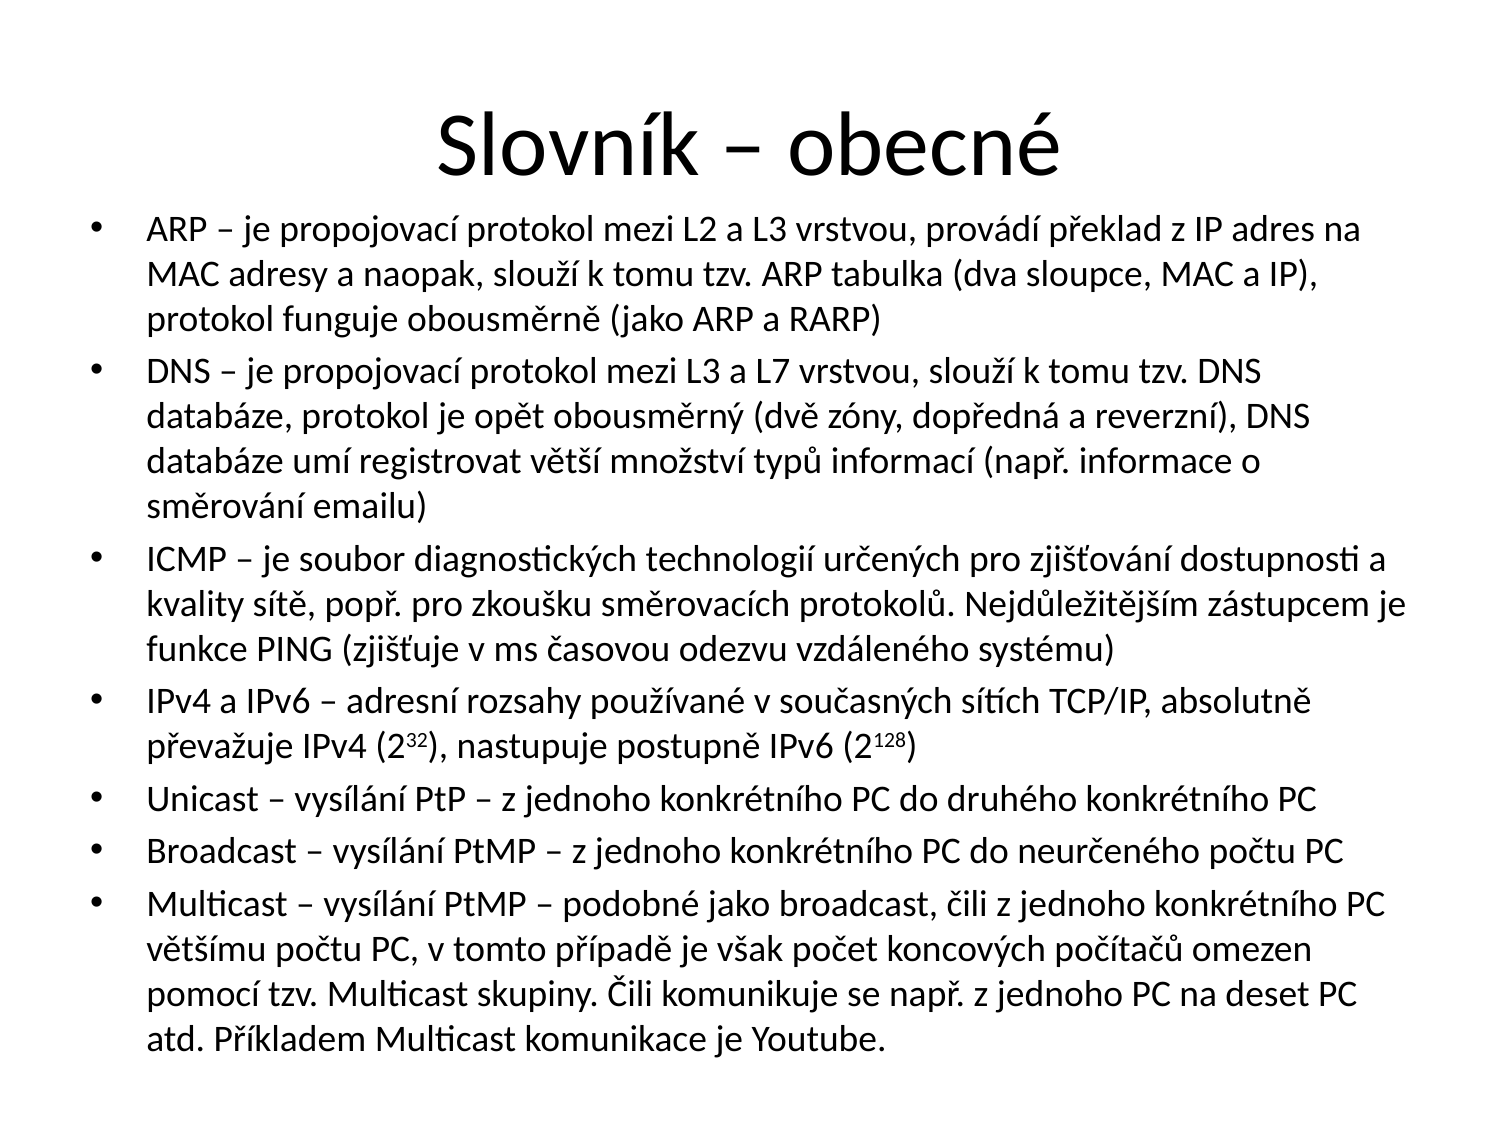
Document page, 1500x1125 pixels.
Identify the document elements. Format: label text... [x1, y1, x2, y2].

list ARP – je propojovací protokol mezi L2 a L3 vrstvou, provádí překlad z IP adres na MAC adresy a naopak, slouží k tomu tzv. ARP tabulka (dva sloupce, MAC a IP), protokol funguje obousměrně (jako ARP a RARP) DNS – je propojovací protokol mezi L3 a L7 vrstvou, slouží k tomu tzv. DNS databáze, protokol je opět obousměrný (dvě zóny, dopředná a reverzní), DNS databáze umí registrovat větší množství typů informací (např. informace o směrování emailu) ICMP – je soubor diagnostických technologií určených pro zjišťování dostupnosti a kvality sítě, popř. pro zkoušku směrovacích protokolů. Nejdůležitějším zástupcem je funkce PING (zjišťuje v ms časovou odezvu vzdáleného systému) IPv4 a IPv6 – adresní rozsahy používané v současných sítích TCP/IP, absolutně převažuje IPv4 (232), nastupuje postupně IPv6 (2128) Unicast – vysílání PtP – z jednoho konkrétního PC do druhého konkrétního PC Broadcast – vysílání PtMP – z jednoho konkrétního PC do neurčeného počtu PC Multicast – vysílání PtMP – podobné jako broadcast, čili z jednoho konkrétního PC většímu počtu PC, v tomto případě je však počet koncových počítačů omezen pomocí tzv. Multicast skupiny. Čili komunikuje se např. z jednoho PC na deset PC atd. Příkladem Multicast komunikace je Youtube. [75, 196, 1425, 1094]
title Slovník – obecné [75, 45, 1425, 196]
